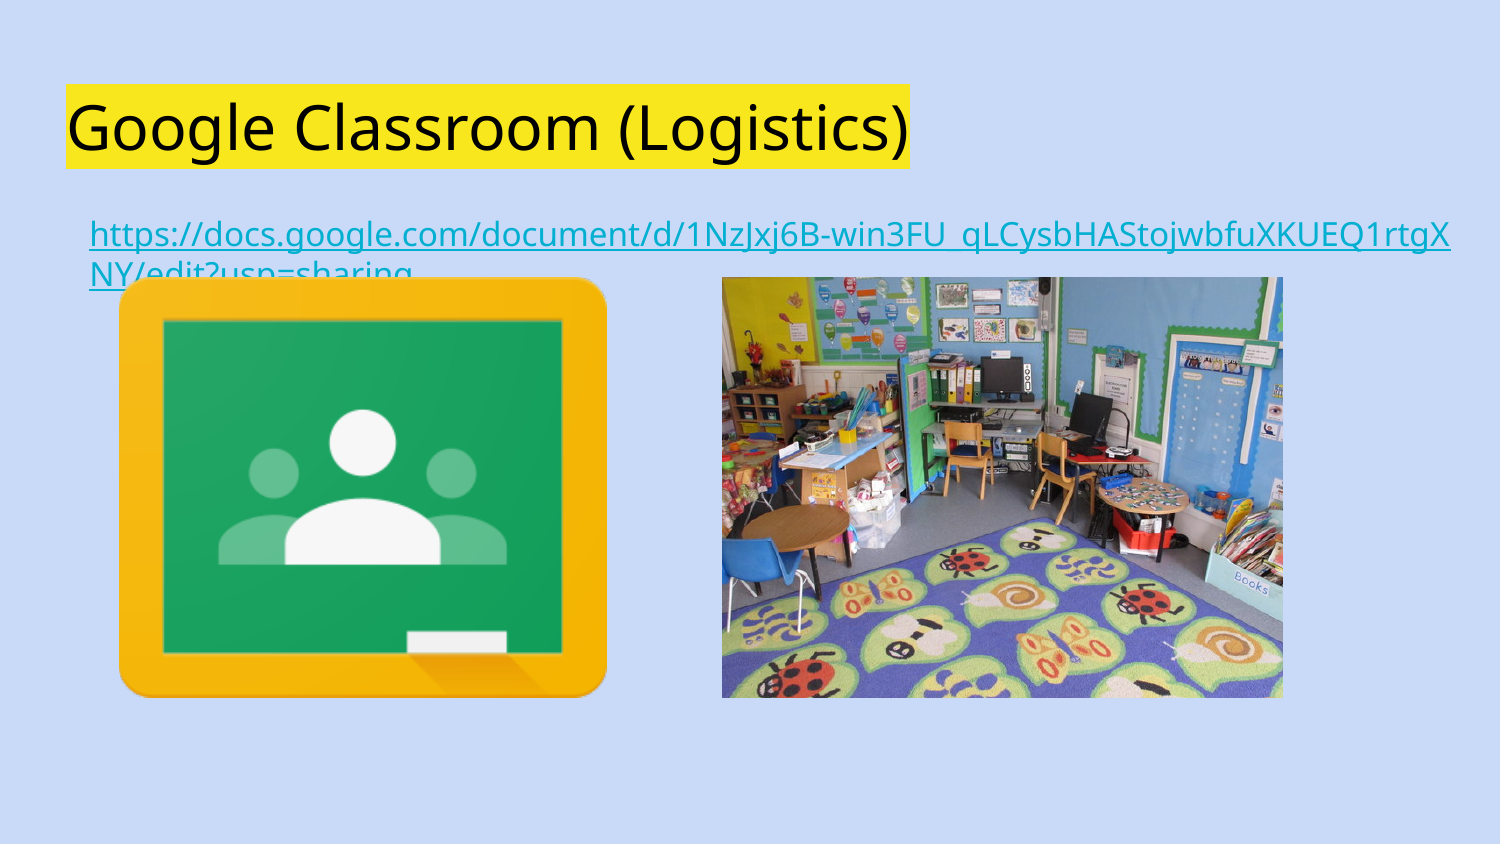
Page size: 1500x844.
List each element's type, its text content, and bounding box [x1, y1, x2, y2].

picture [722, 277, 1284, 699]
picture [118, 277, 607, 699]
title Google Classroom (Logistics) [51, 72, 1449, 167]
list https://docs.google.com/document/d/1NzJxj6B-win3FU_qLCysbHAStojwbfuXKUEQ1rtgXNY/edit?usp=sharing [74, 191, 1473, 785]
